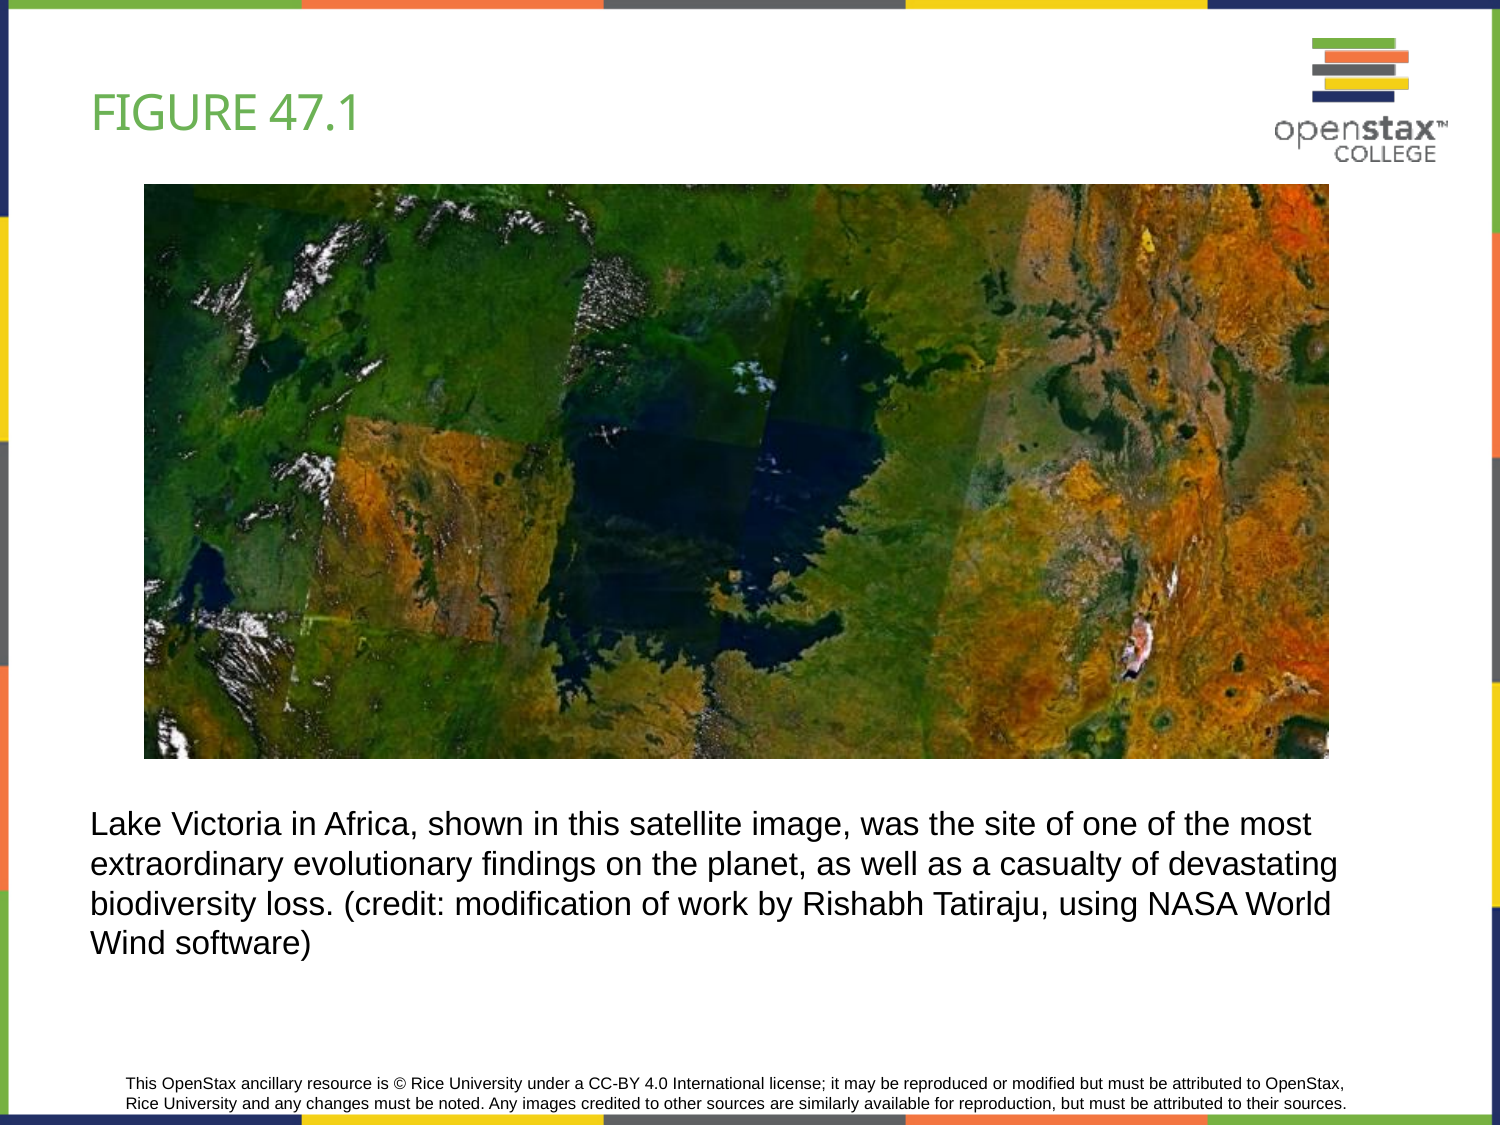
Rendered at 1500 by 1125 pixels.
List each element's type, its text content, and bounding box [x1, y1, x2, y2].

list Lake Victoria in Africa, shown in this satellite image, was the site of one of the most extraordinary evolutionary findings on the planet, as well as a casualty of devastating biodiversity loss. (credit: modification of work by Rishabh Tatiraju, using NASA World Wind software) [75, 794, 1398, 986]
footer This OpenStax ancillary resource is © Rice University under a CC-BY 4.0 International license; it may be reproduced or modified but must be attributed to OpenStax, Rice University and any changes must be noted. Any images credited to other sources are similarly available for reproduction, but must be attributed to their sources. [110, 1065, 1398, 1112]
picture [0, 0, 1500, 1125]
title Figure 47.1 [75, 39, 1273, 148]
